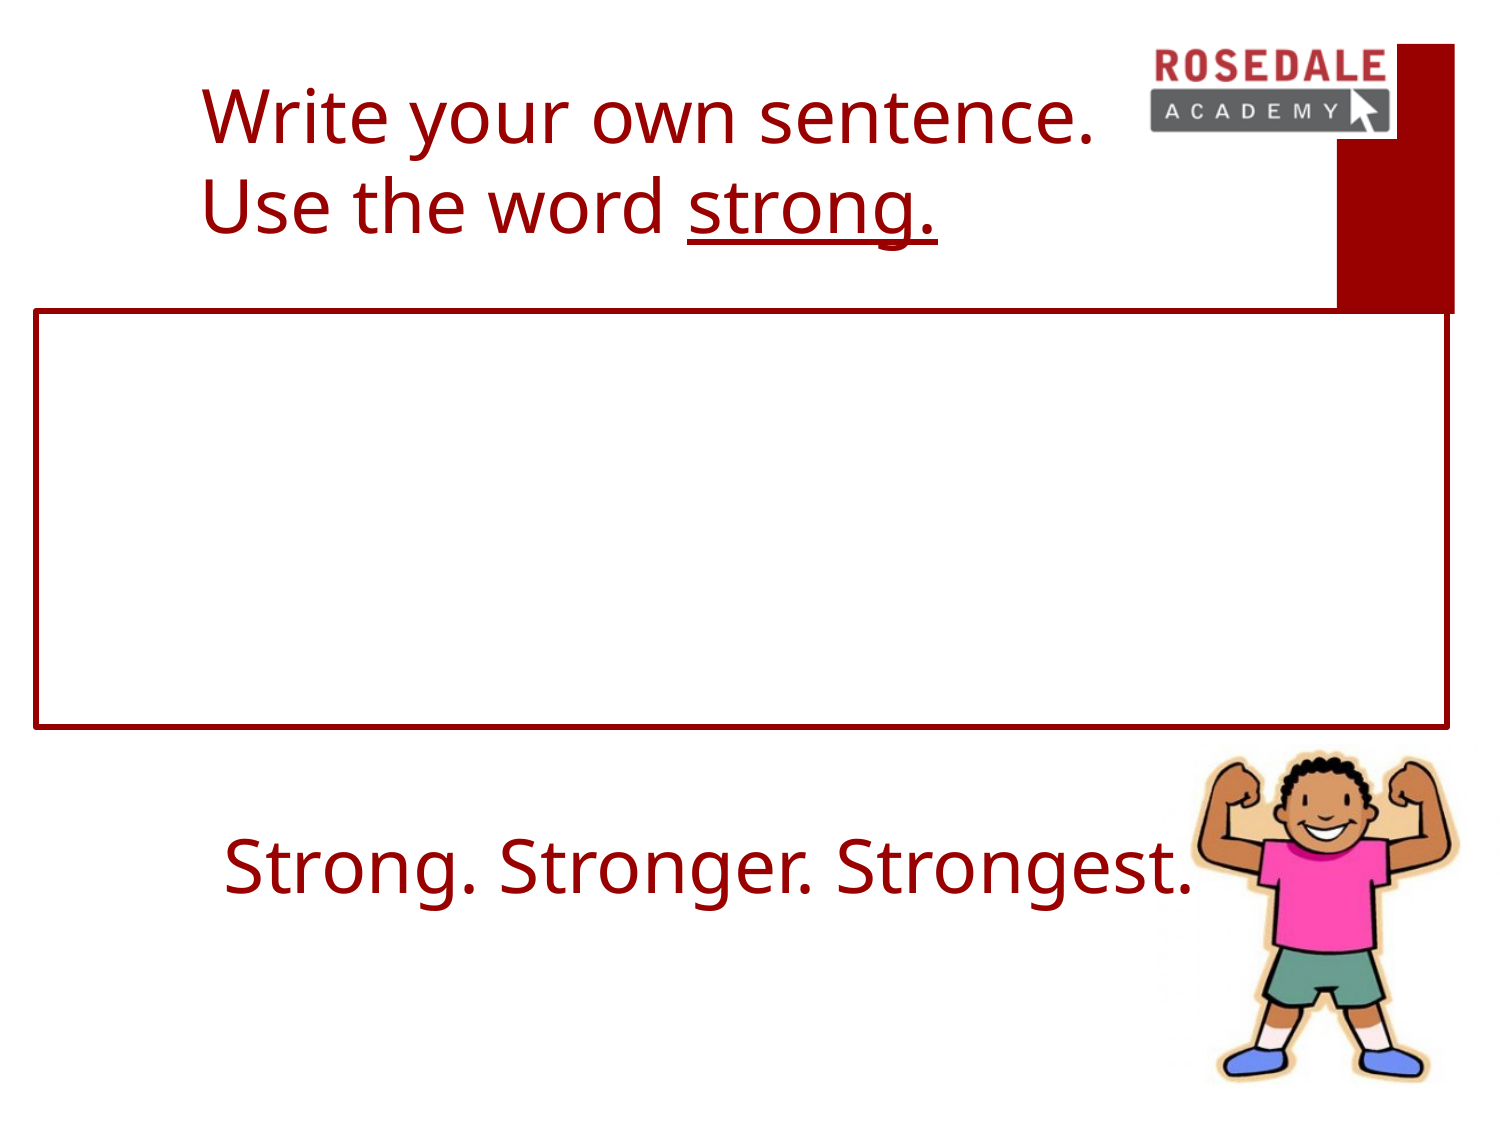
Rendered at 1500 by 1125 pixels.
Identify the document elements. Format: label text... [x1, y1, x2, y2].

title Write your own sentence. Use the word strong. [115, 68, 1184, 257]
picture [1157, 744, 1500, 1088]
text_box [35, 310, 1448, 728]
picture [1142, 41, 1398, 139]
text_box Strong. Stronger. Strongest. [176, 821, 1157, 917]
